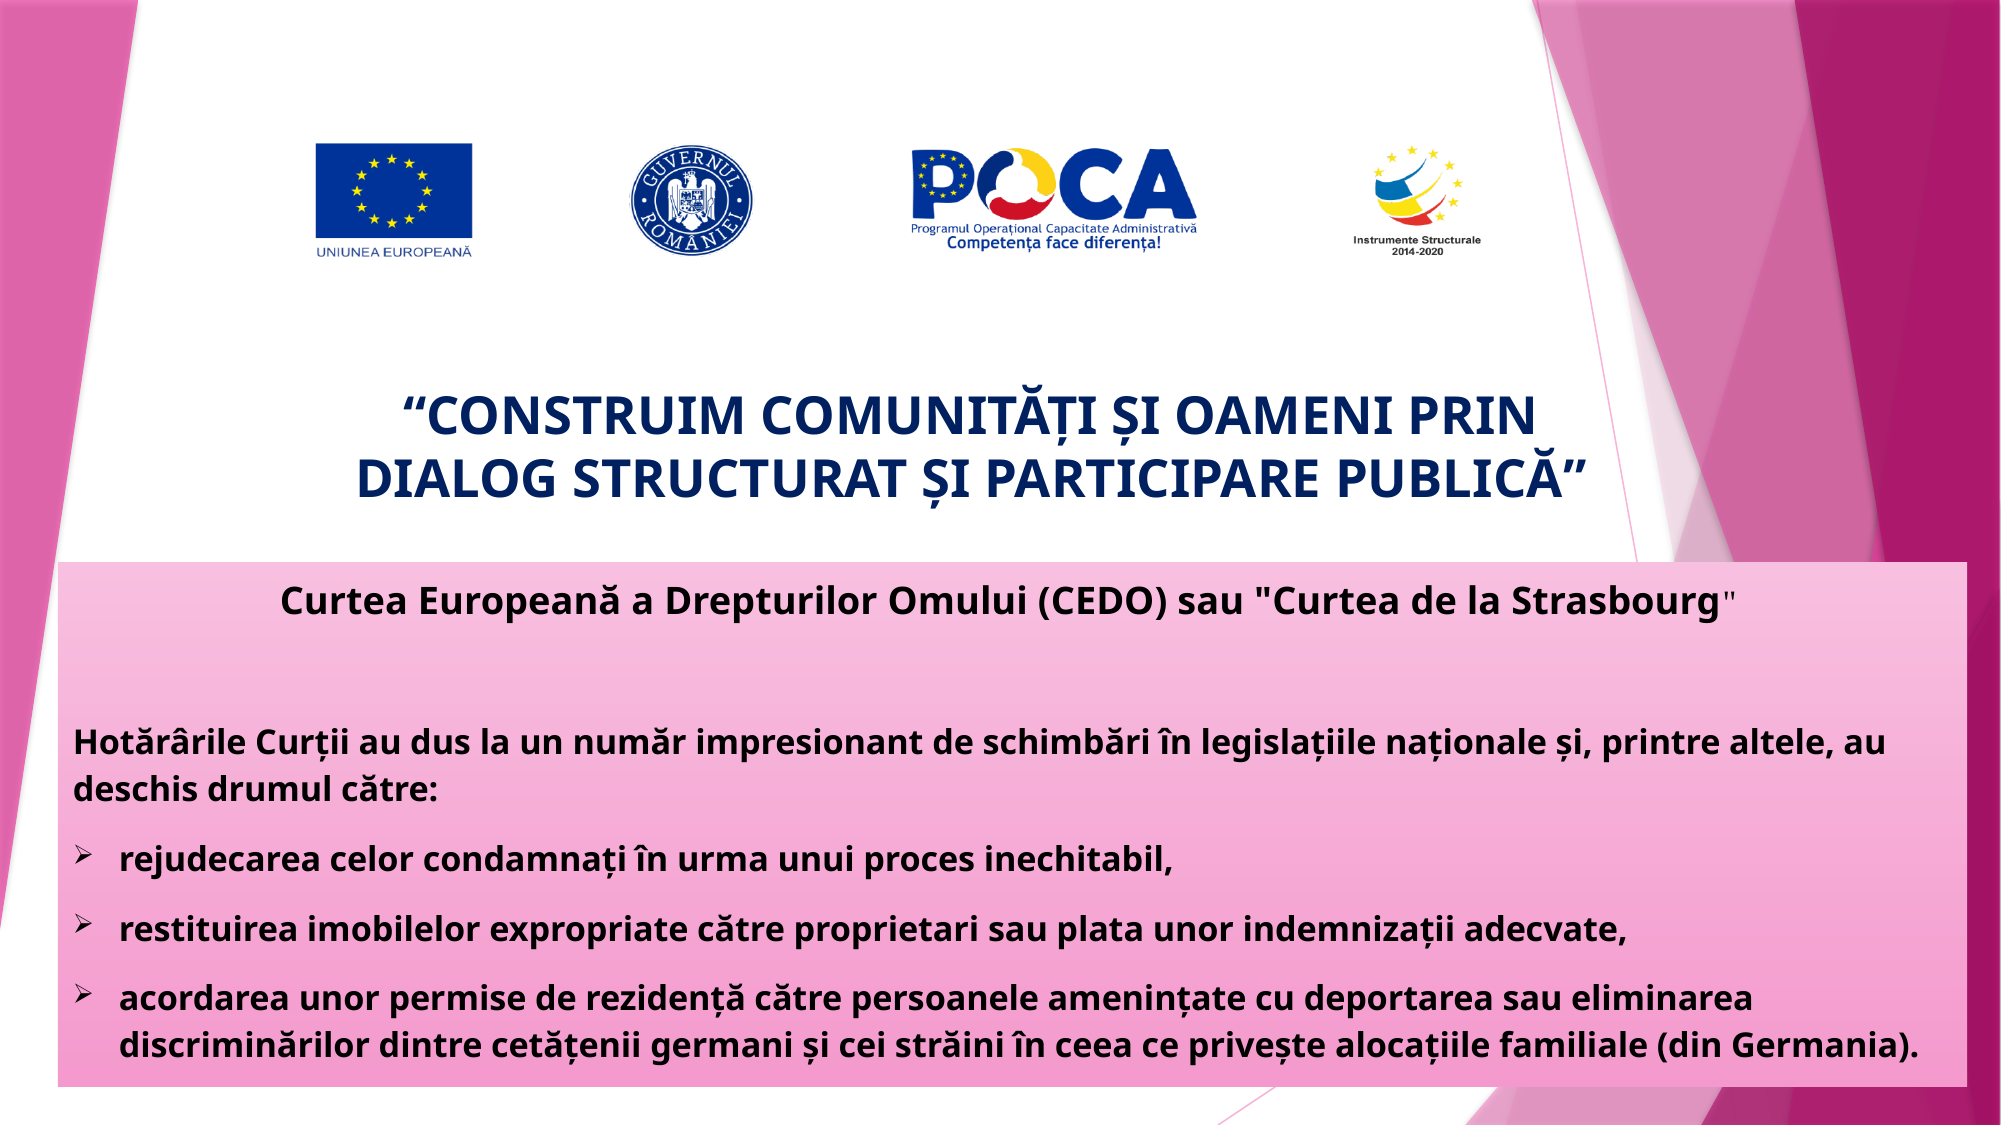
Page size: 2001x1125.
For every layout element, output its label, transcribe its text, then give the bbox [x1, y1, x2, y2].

picture [314, 142, 1482, 258]
title “CONSTRUIM COMUNITĂȚI ȘI OAMENI PRIN DIALOG STRUCTURAT ȘI PARTICIPARE PUBLICĂ” [293, 332, 1649, 562]
subtitle Curtea Europeană a Drepturilor Omului (CEDO) sau "Curtea de la Strasbourg" Hotărârile Curții au dus la un număr impresionant de schimbări în legislațiile naționale și, printre altele, au deschis drumul către: rejudecarea celor condamnați în urma unui proces inechitabil, restituirea imobilelor expropriate către proprietari sau plata unor indemnizații adecvate, acordarea unor permise de rezidență către persoanele amenințate cu deportarea sau eliminarea discriminărilor dintre cetățenii germani și cei străini în ceea ce privește alocațiile familiale (din Germania). [57, 562, 1968, 1087]
